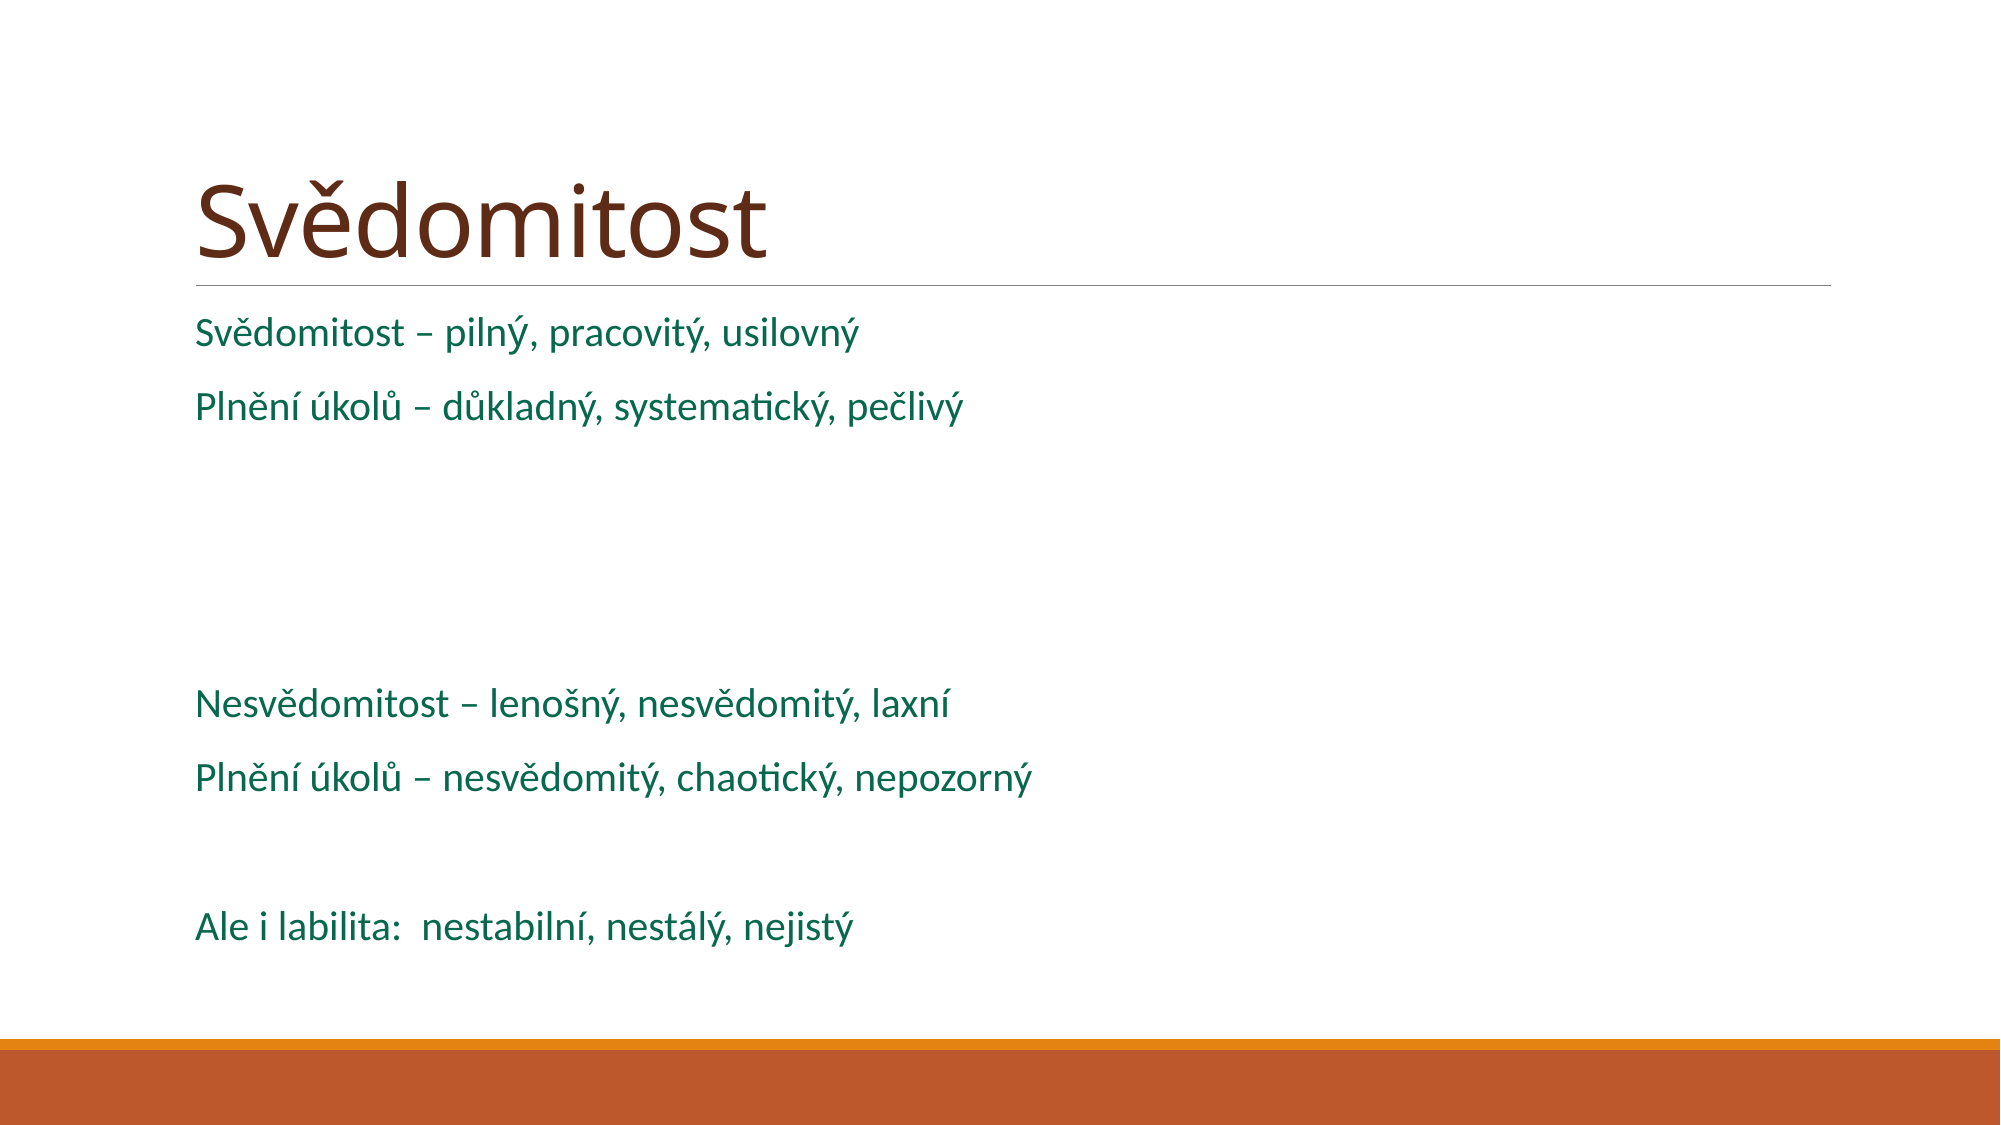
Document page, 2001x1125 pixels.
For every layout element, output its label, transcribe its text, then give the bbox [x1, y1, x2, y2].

title Svědomitost [180, 47, 1830, 285]
list Svědomitost – pilný, pracovitý, usilovný Plnění úkolů – důkladný, systematický, pečlivý Nesvědomitost – lenošný, nesvědomitý, laxní Plnění úkolů – nesvědomitý, chaotický, nepozorný Ale i labilita: nestabilní, nestálý, nejistý [180, 302, 1830, 963]
